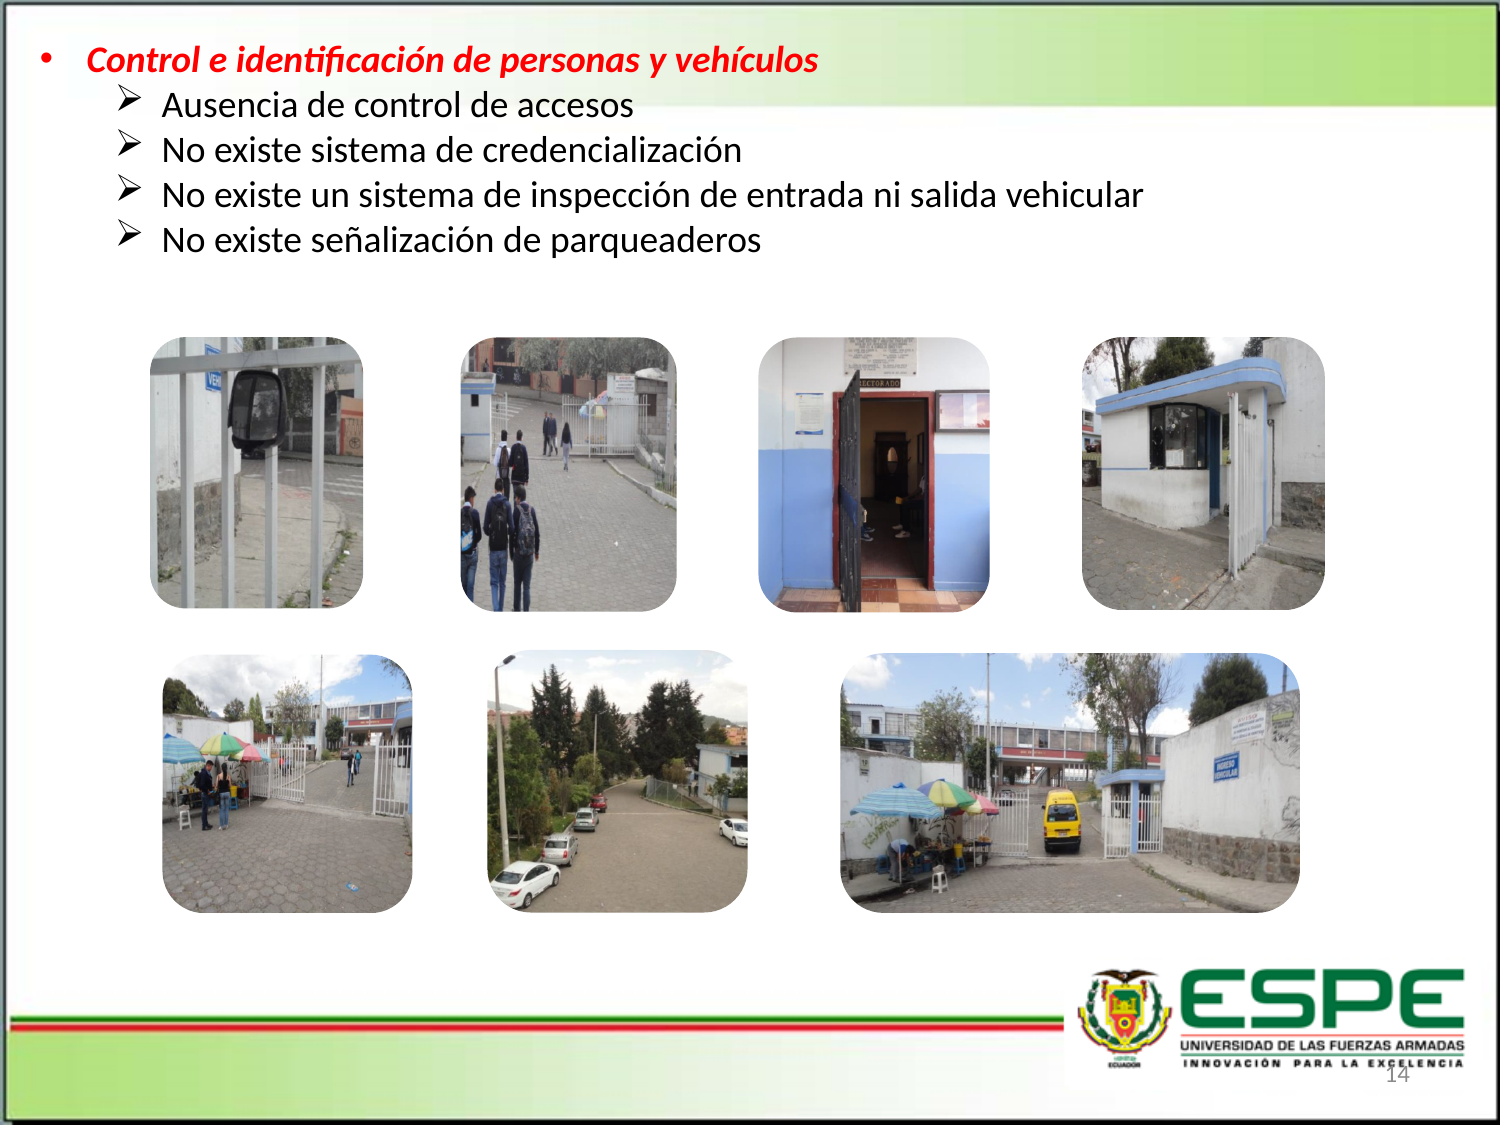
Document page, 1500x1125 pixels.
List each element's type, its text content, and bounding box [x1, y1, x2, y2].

picture [0, 0, 1500, 1125]
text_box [162, 649, 1301, 914]
text_box Control e identificación de personas y vehículos Ausencia de control de accesos No existe sistema de credencialización No existe un sistema de inspección de entrada ni salida vehicular No existe señalización de parqueaderos [24, 28, 1400, 268]
slide_number 14 [1074, 1042, 1425, 1103]
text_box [149, 336, 1326, 613]
